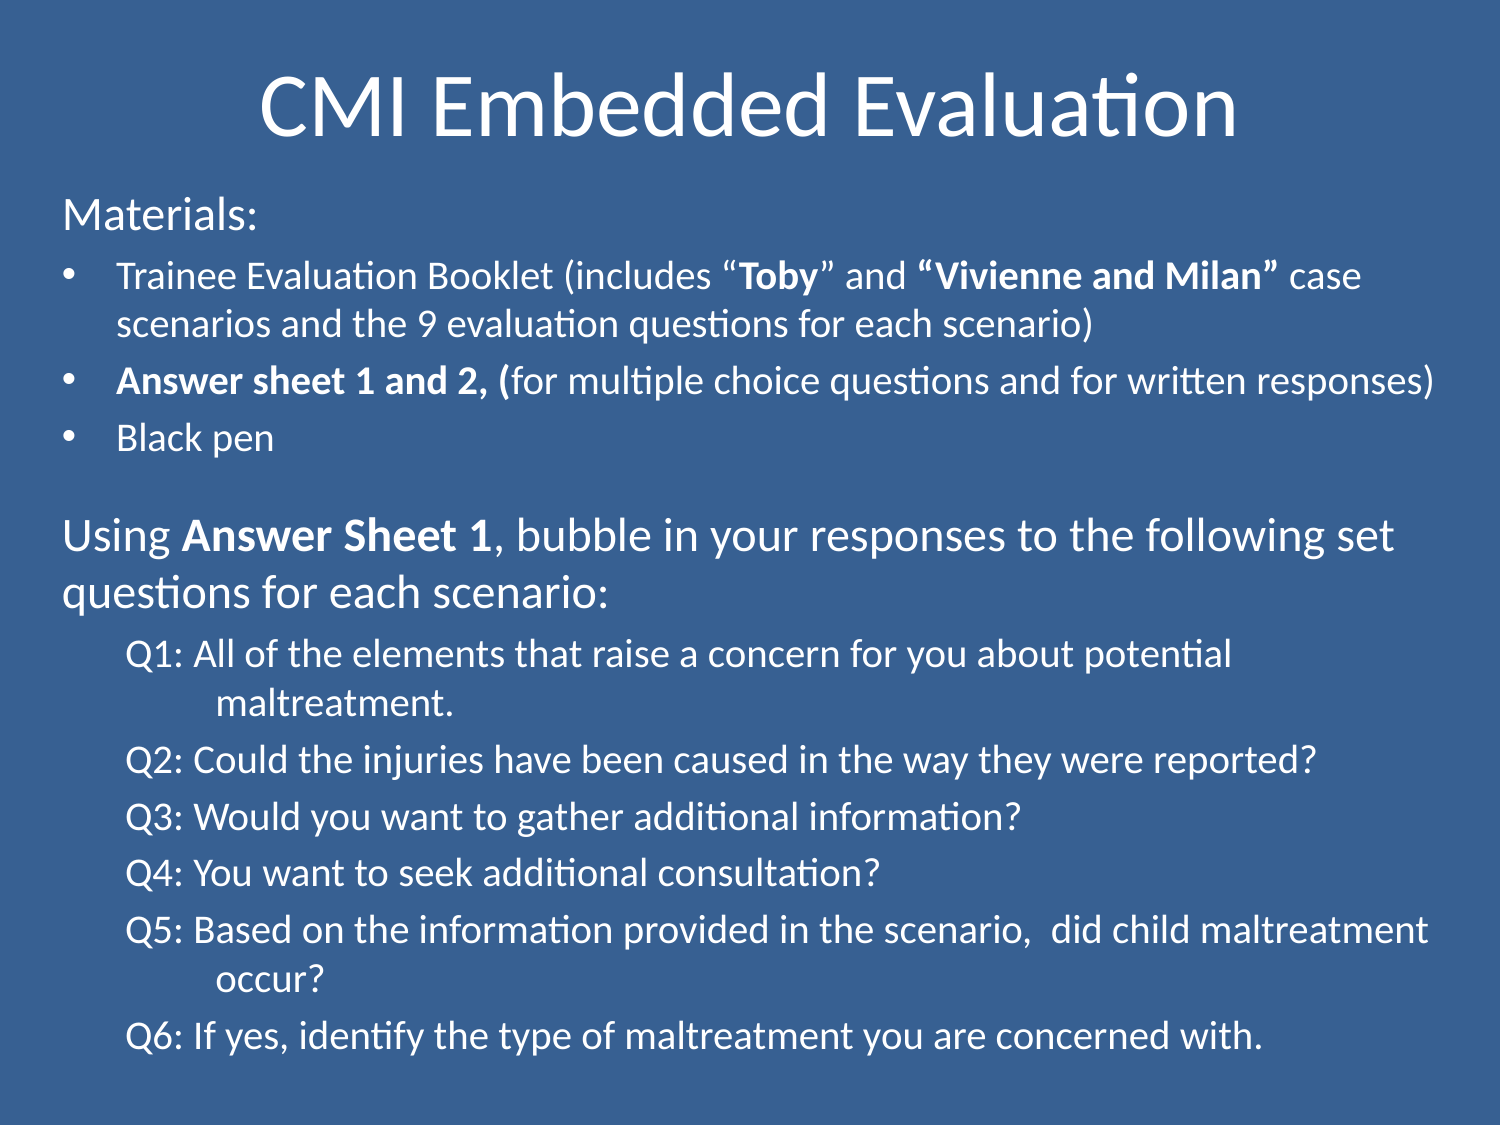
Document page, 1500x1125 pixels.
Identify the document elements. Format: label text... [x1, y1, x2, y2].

title CMI Embedded Evaluation [74, 24, 1426, 174]
list Materials: Trainee Evaluation Booklet (includes “Toby” and “Vivienne and Milan” case scenarios and the 9 evaluation questions for each scenario) Answer sheet 1 and 2, (for multiple choice questions and for written responses) Black pen Using Answer Sheet 1, bubble in your responses to the following set questions for each scenario: Q1: All of the elements that raise a concern for you about potential maltreatment. Q2: Could the injuries have been caused in the way they were reported? Q3: Would you want to gather additional information? Q4: You want to seek additional consultation? Q5: Based on the information provided in the scenario, did child maltreatment occur? Q6: If yes, identify the type of maltreatment you are concerned with. [46, 174, 1454, 1113]
